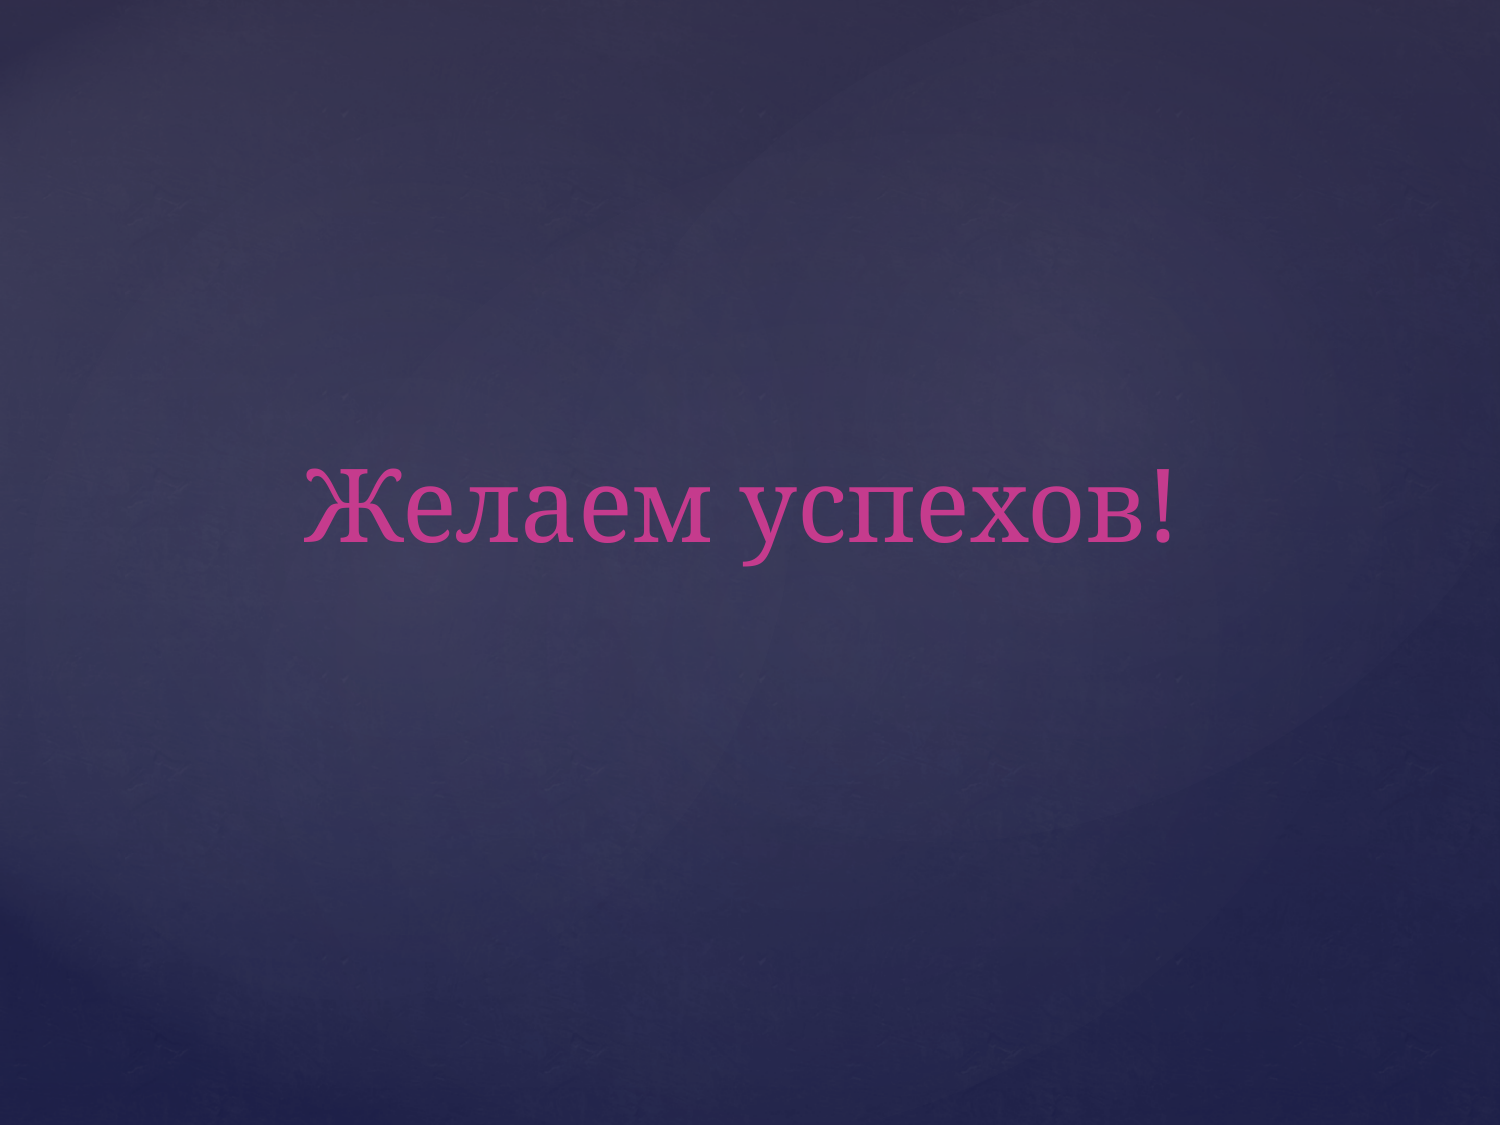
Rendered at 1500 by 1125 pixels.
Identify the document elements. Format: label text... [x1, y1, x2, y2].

title Желаем успехов! [123, 420, 1362, 571]
